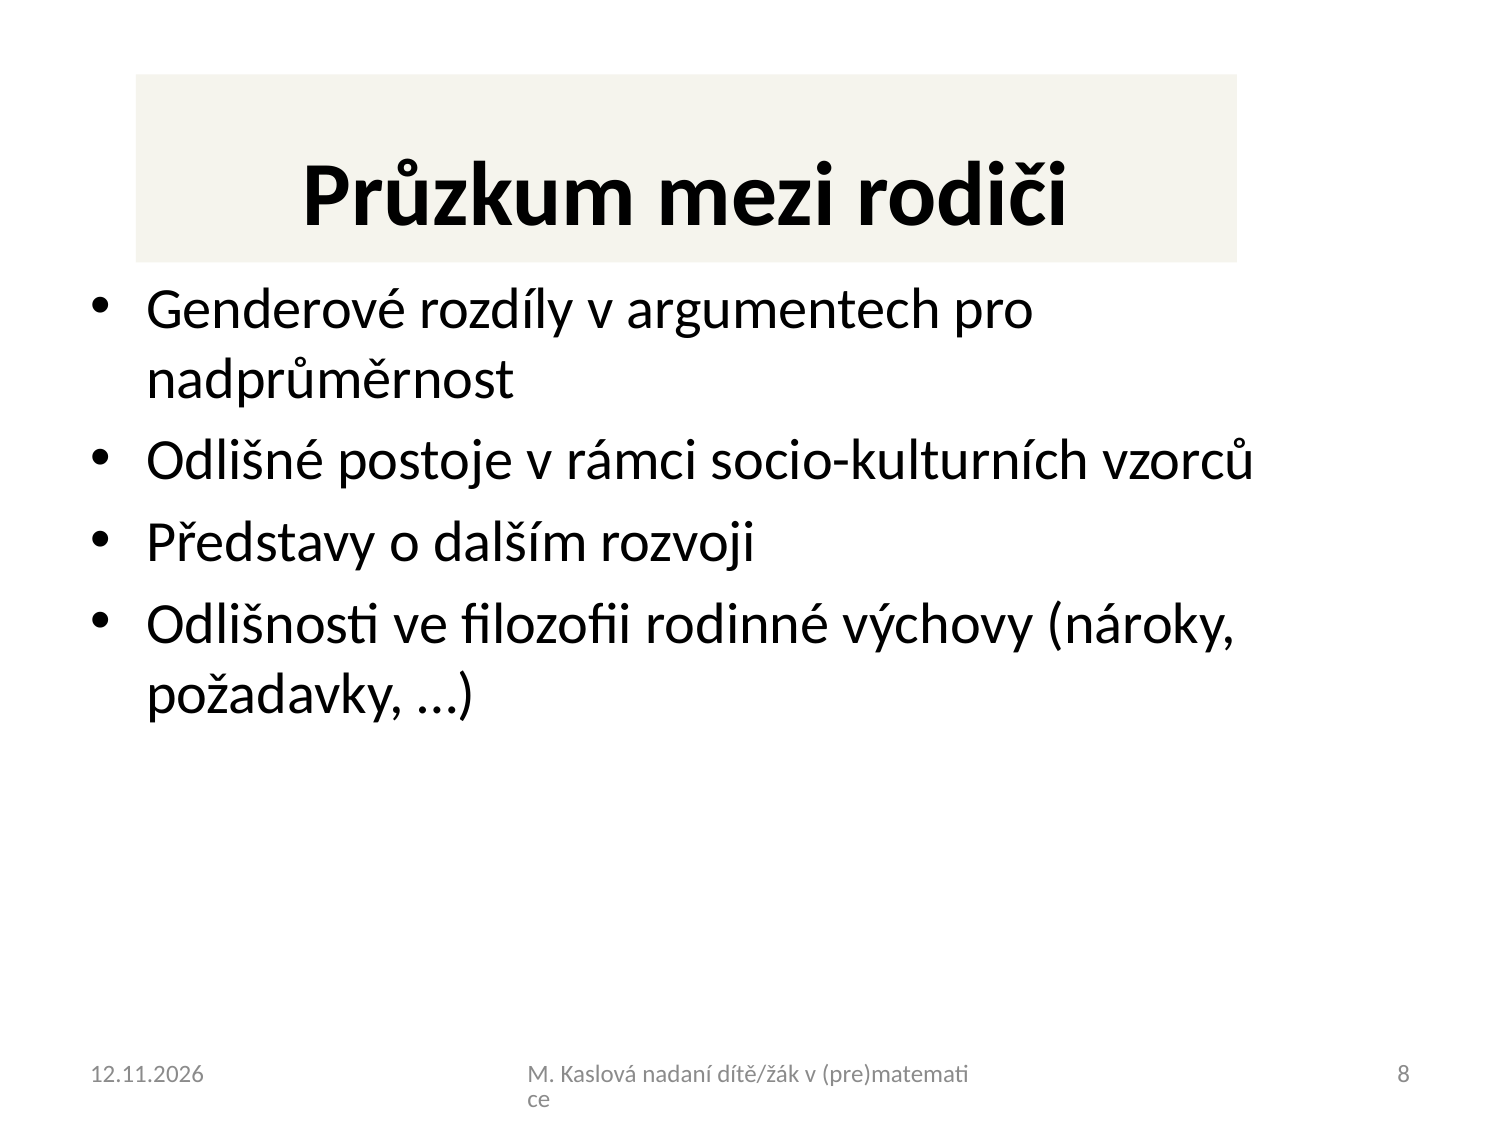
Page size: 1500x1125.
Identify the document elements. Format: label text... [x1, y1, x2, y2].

footer M. Kaslová nadaní dítě/žák v (pre)matematice [512, 1042, 988, 1103]
list Genderové rozdíly v argumentech pro nadprůměrnost Odlišné postoje v rámci socio-kulturních vzorců Představy o dalším rozvoji Odlišnosti ve filozofii rodinné výchovy (nároky, požadavky, …) [75, 262, 1425, 1005]
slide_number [75, 1042, 425, 1103]
slide_number 8 [1074, 1042, 1425, 1103]
title Průzkum mezi rodiči [135, 74, 1237, 262]
